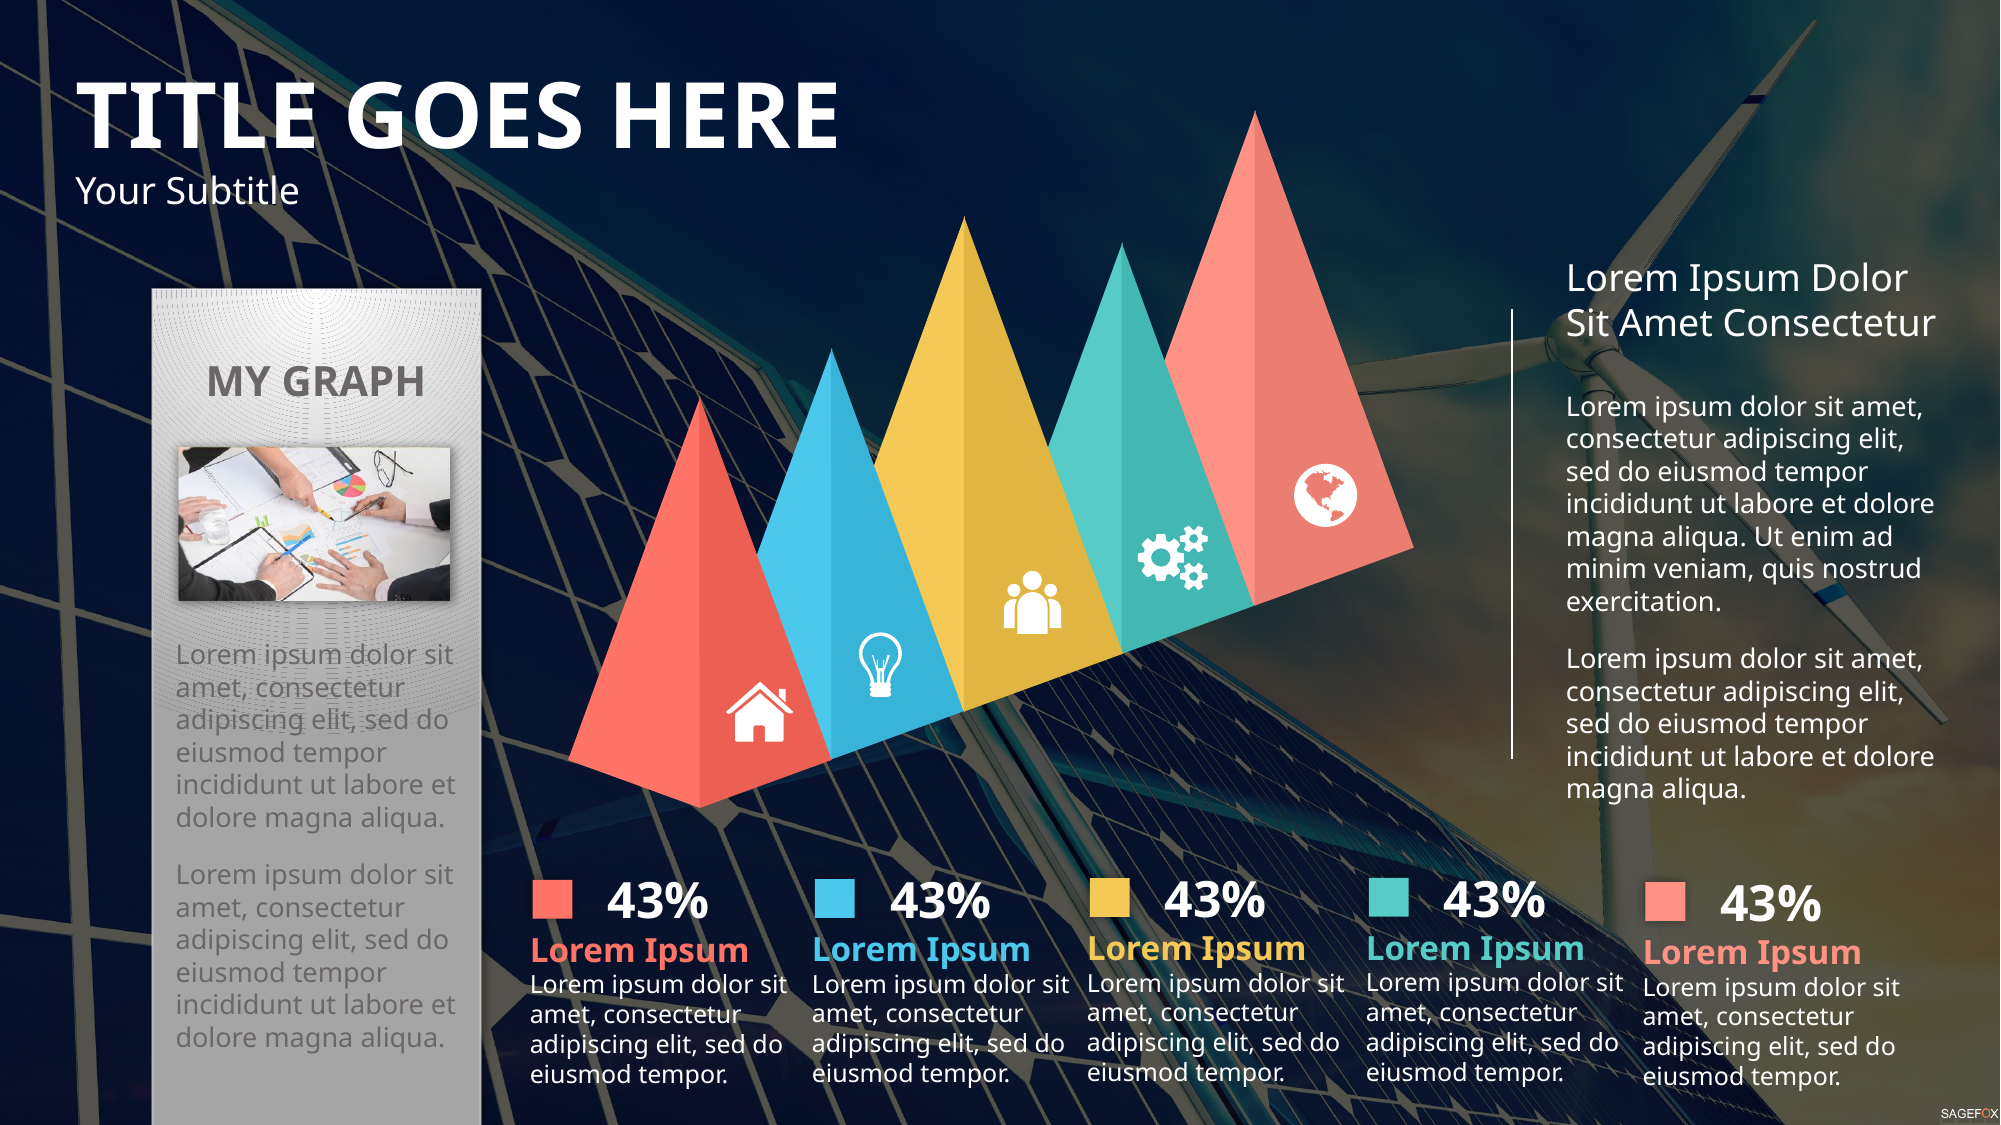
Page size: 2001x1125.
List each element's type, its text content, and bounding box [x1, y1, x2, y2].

text_box [151, 288, 482, 1125]
text_box Lorem Ipsum Dolor Sit Amet Consectetur Lorem ipsum dolor sit amet, consectetur adipiscing elit, sed do eiusmod tempor incididunt ut labore et dolore magna aliqua. Ut enim ad minim veniam, quis nostrud exercitation. Lorem ipsum dolor sit amet, consectetur adipiscing elit, sed do eiusmod tempor incididunt ut labore et dolore magna aliqua. [1551, 246, 1956, 812]
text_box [629, 408, 771, 796]
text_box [1051, 254, 1193, 642]
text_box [761, 360, 903, 748]
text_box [1365, 866, 1641, 1123]
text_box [1086, 867, 1362, 1123]
text_box MY GRAPH Lorem ipsum dolor sit amet, consectetur adipiscing elit, sed do eiusmod tempor incididunt ut labore et dolore magna aliqua. Lorem ipsum dolor sit amet, consectetur adipiscing elit, sed do eiusmod tempor incididunt ut labore et dolore magna aliqua. [160, 347, 472, 1060]
picture [0, 0, 2001, 1125]
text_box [529, 868, 805, 1125]
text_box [879, 230, 1050, 697]
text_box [1642, 871, 1918, 1125]
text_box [811, 868, 1087, 1124]
text_box [177, 447, 451, 602]
text_box [1341, 467, 1358, 523]
text_box TITLE GOES HERE Your Subtitle [60, 49, 1036, 220]
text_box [1169, 124, 1341, 591]
